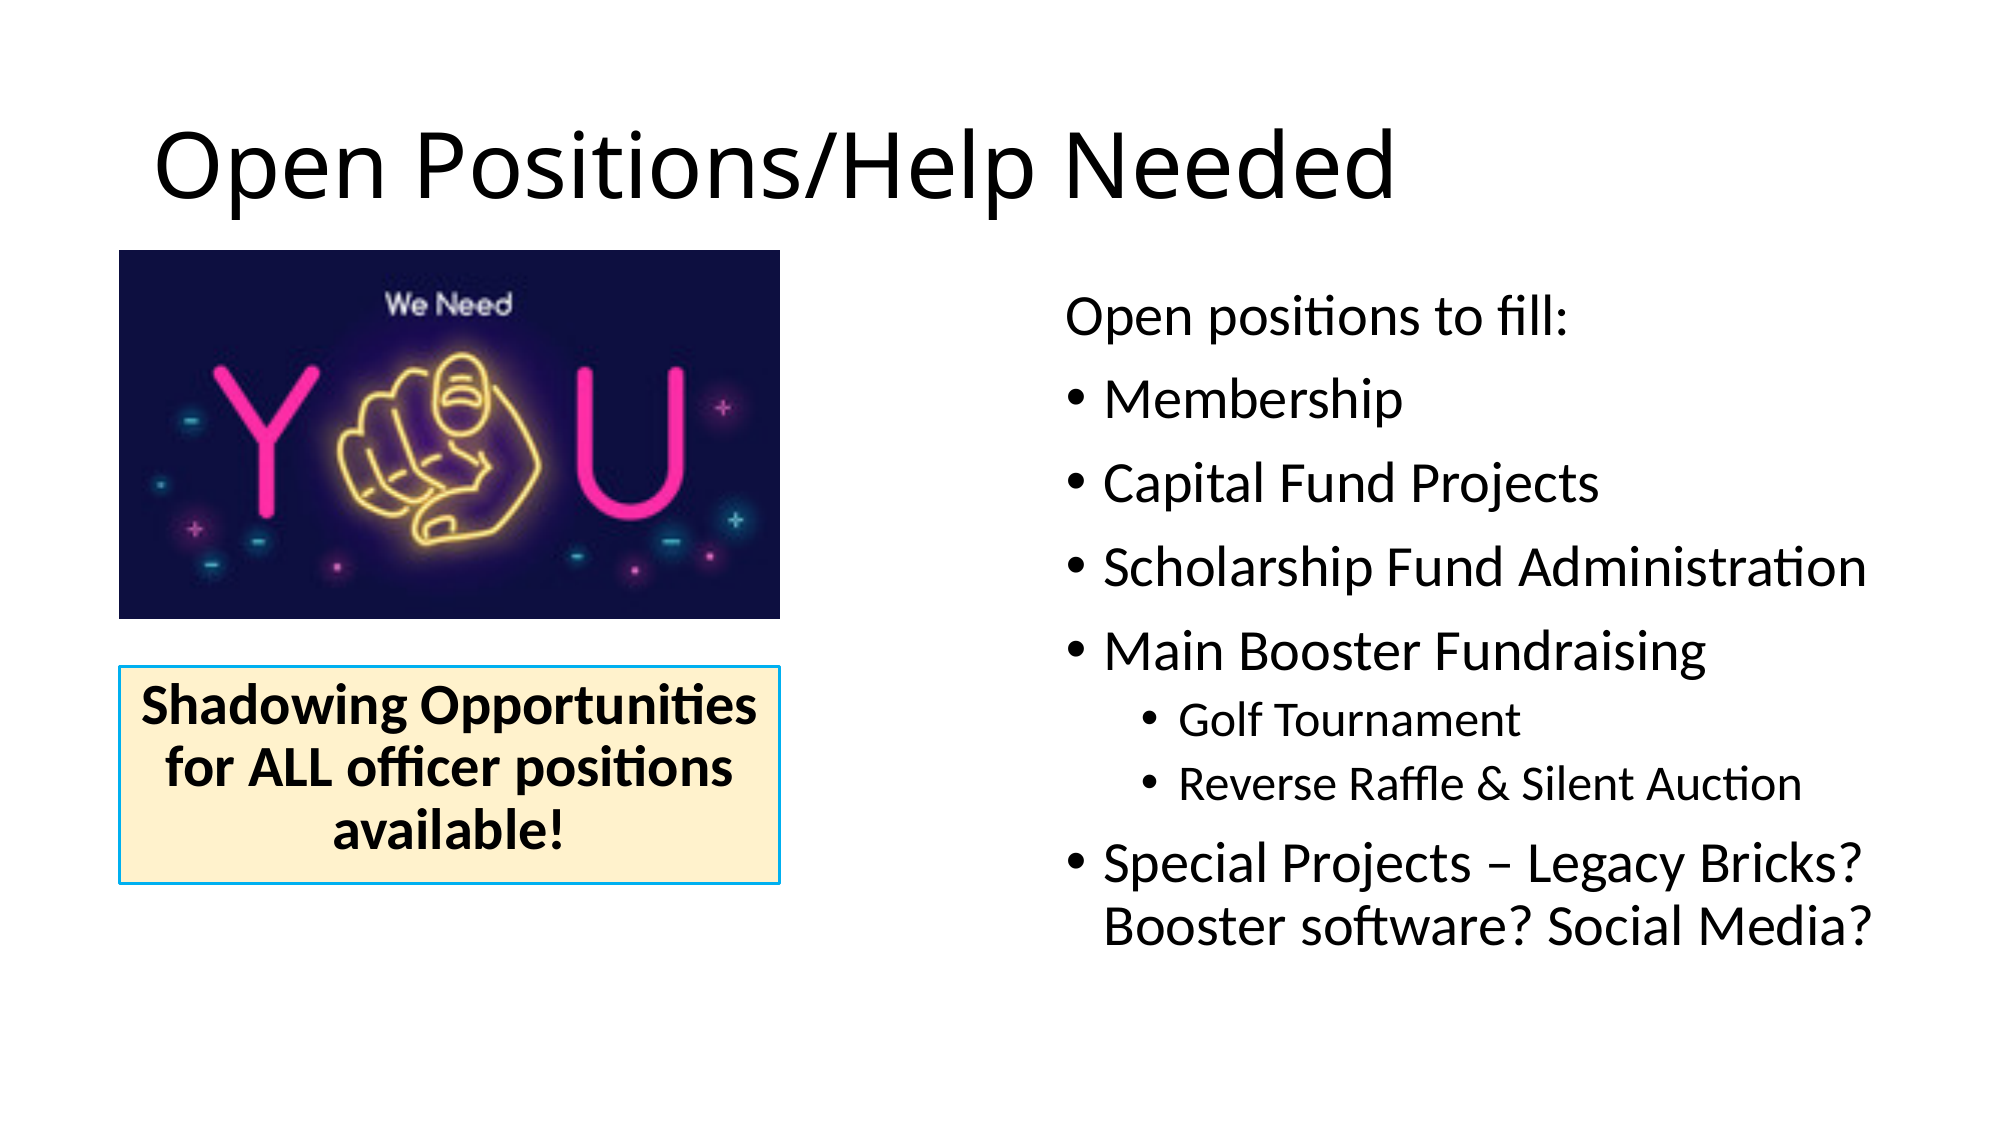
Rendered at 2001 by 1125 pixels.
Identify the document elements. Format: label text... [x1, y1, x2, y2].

picture [119, 250, 780, 619]
text_box Shadowing Opportunities for ALL officer positions available! [119, 666, 780, 884]
title Open Positions/Help Needed [137, 59, 1863, 278]
list Open positions to fill: Membership Capital Fund Projects Scholarship Fund Administration Main Booster Fundraising Golf Tournament Reverse Raffle & Silent Auction Special Projects – Legacy Bricks? Booster software? Social Media? [1050, 277, 1901, 992]
